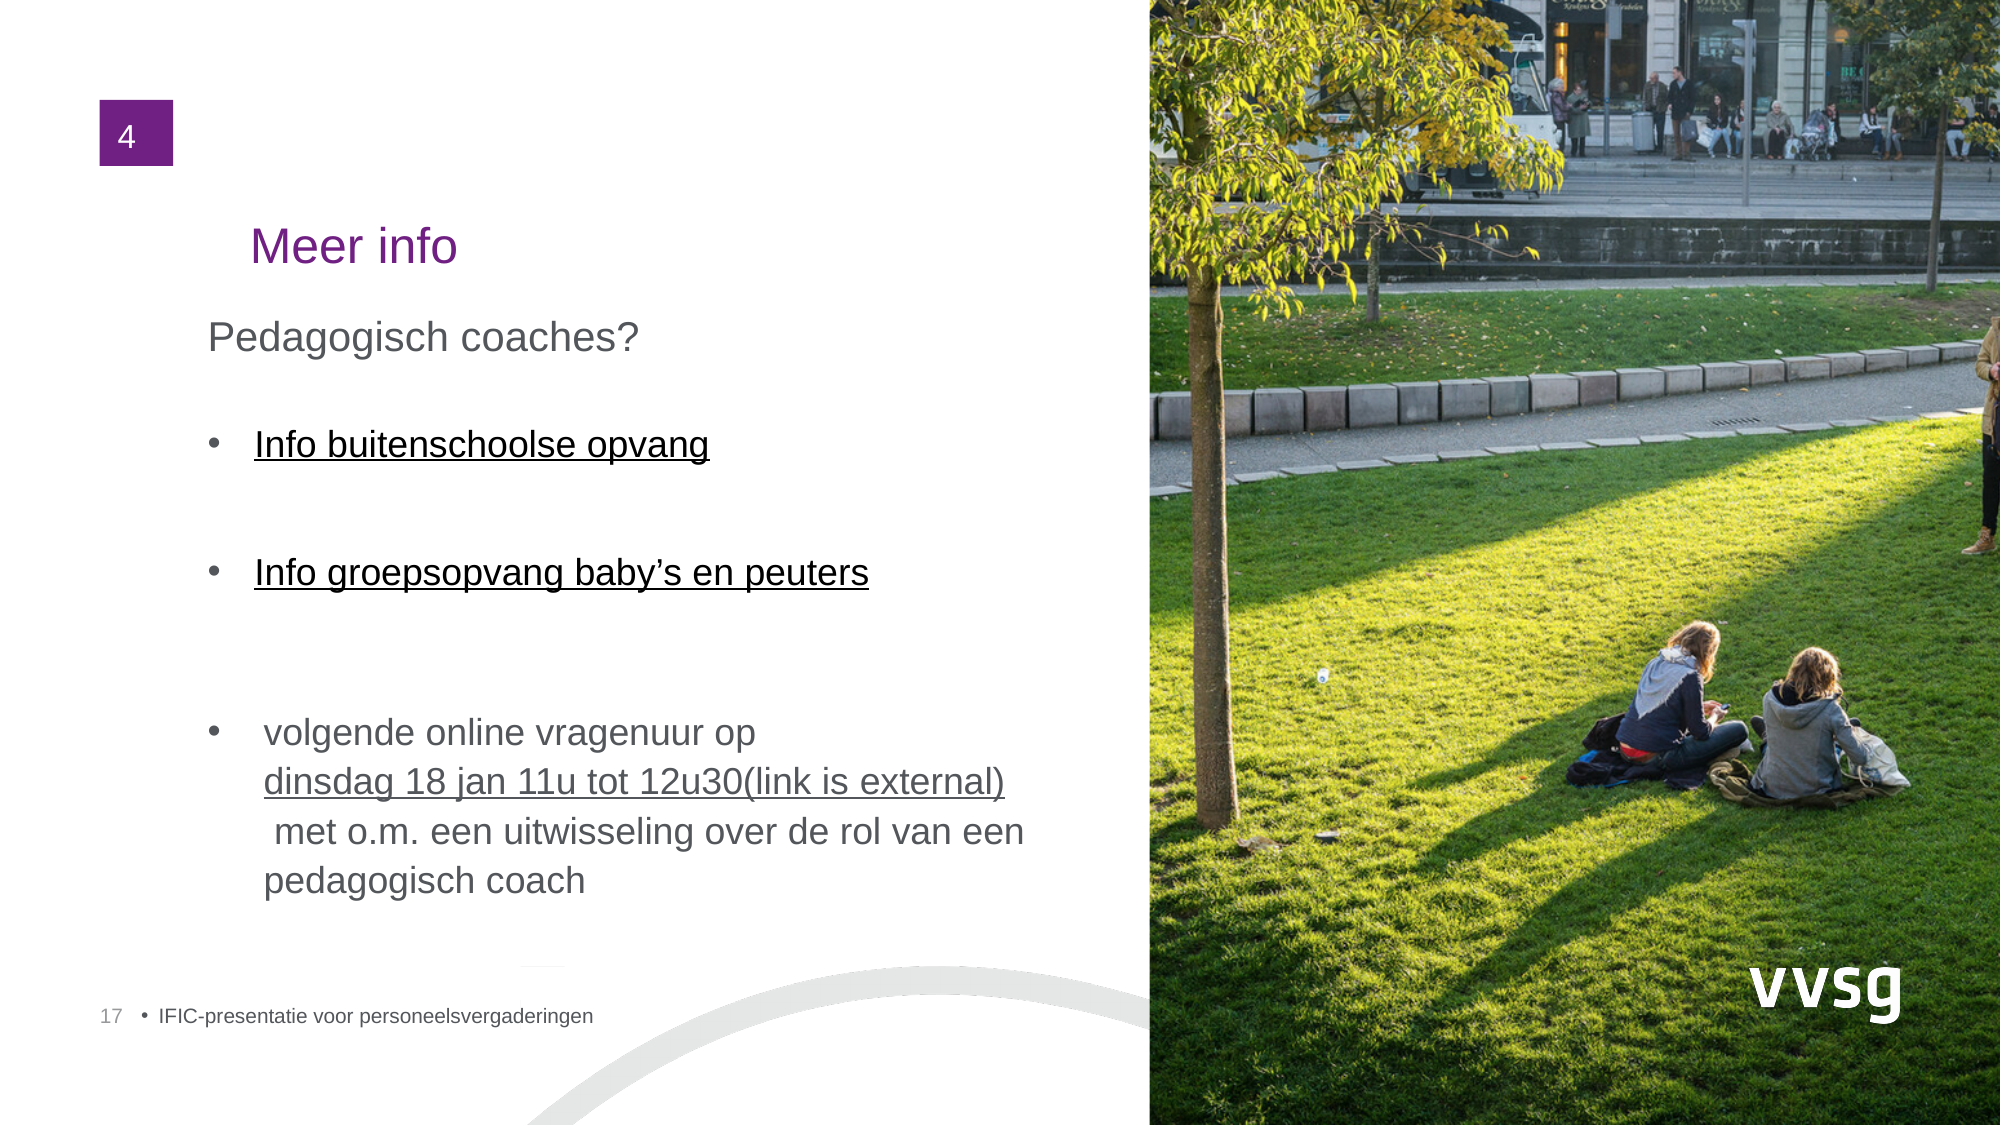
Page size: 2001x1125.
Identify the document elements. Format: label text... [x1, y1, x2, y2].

picture [842, 0, 2000, 1125]
slide_number 17 [99, 1002, 142, 1125]
footer IFIC-presentatie voor personeelsvergaderingen [142, 1002, 842, 1125]
list Pedagogisch coaches? Info buitenschoolse opvang Info groepsopvang baby’s en peuters volgende online vragenuur op dinsdag 18 jan 11u tot 12u30(link is external) met o.m. een uitwisseling over de rol van een pedagogisch coach [207, 305, 1058, 1003]
list 4 [99, 99, 174, 166]
title Meer info [249, 220, 1075, 306]
